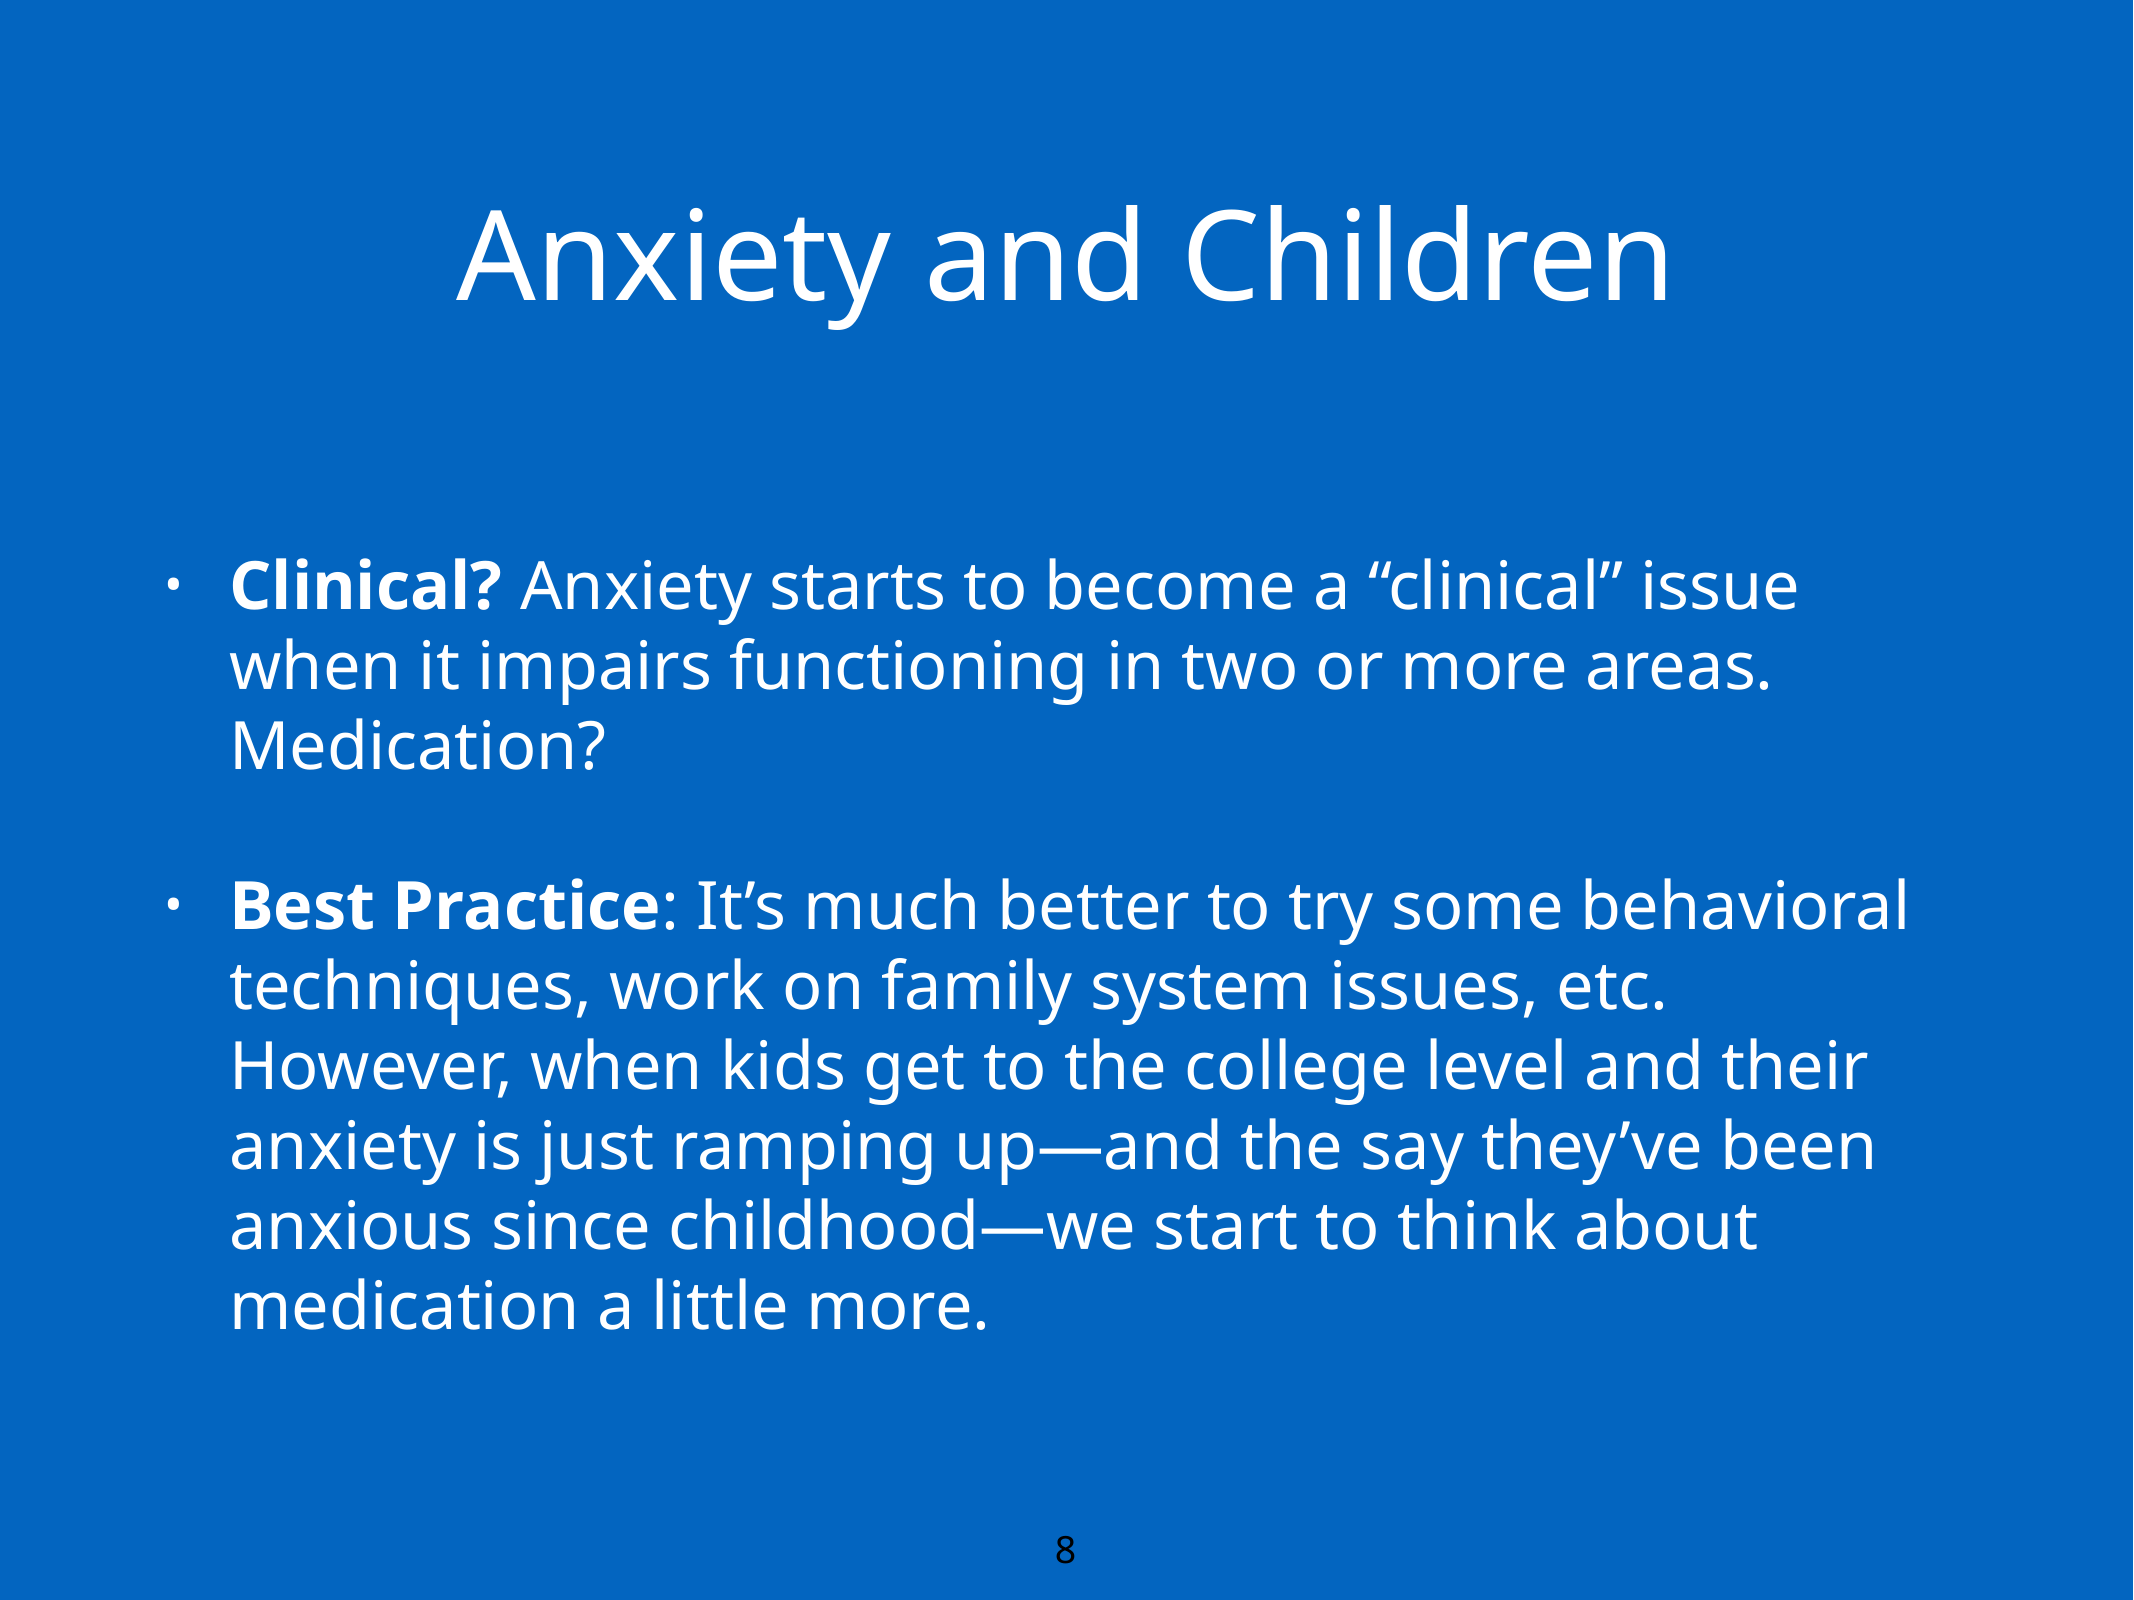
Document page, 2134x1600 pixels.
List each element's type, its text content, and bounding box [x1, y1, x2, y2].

title Anxiety and Children [156, 72, 1978, 427]
list Clinical? Anxiety starts to become a “clinical” issue when it impairs functioning in two or more areas. Medication? Best Practice: It’s much better to try some behavioral techniques, work on family system issues, etc. However, when kids get to the college level and their anxiety is just ramping up—and the say they’ve been anxious since childhood—we start to think about medication a little more. [156, 427, 1978, 1459]
slide_number 8 [1045, 1517, 1086, 1581]
